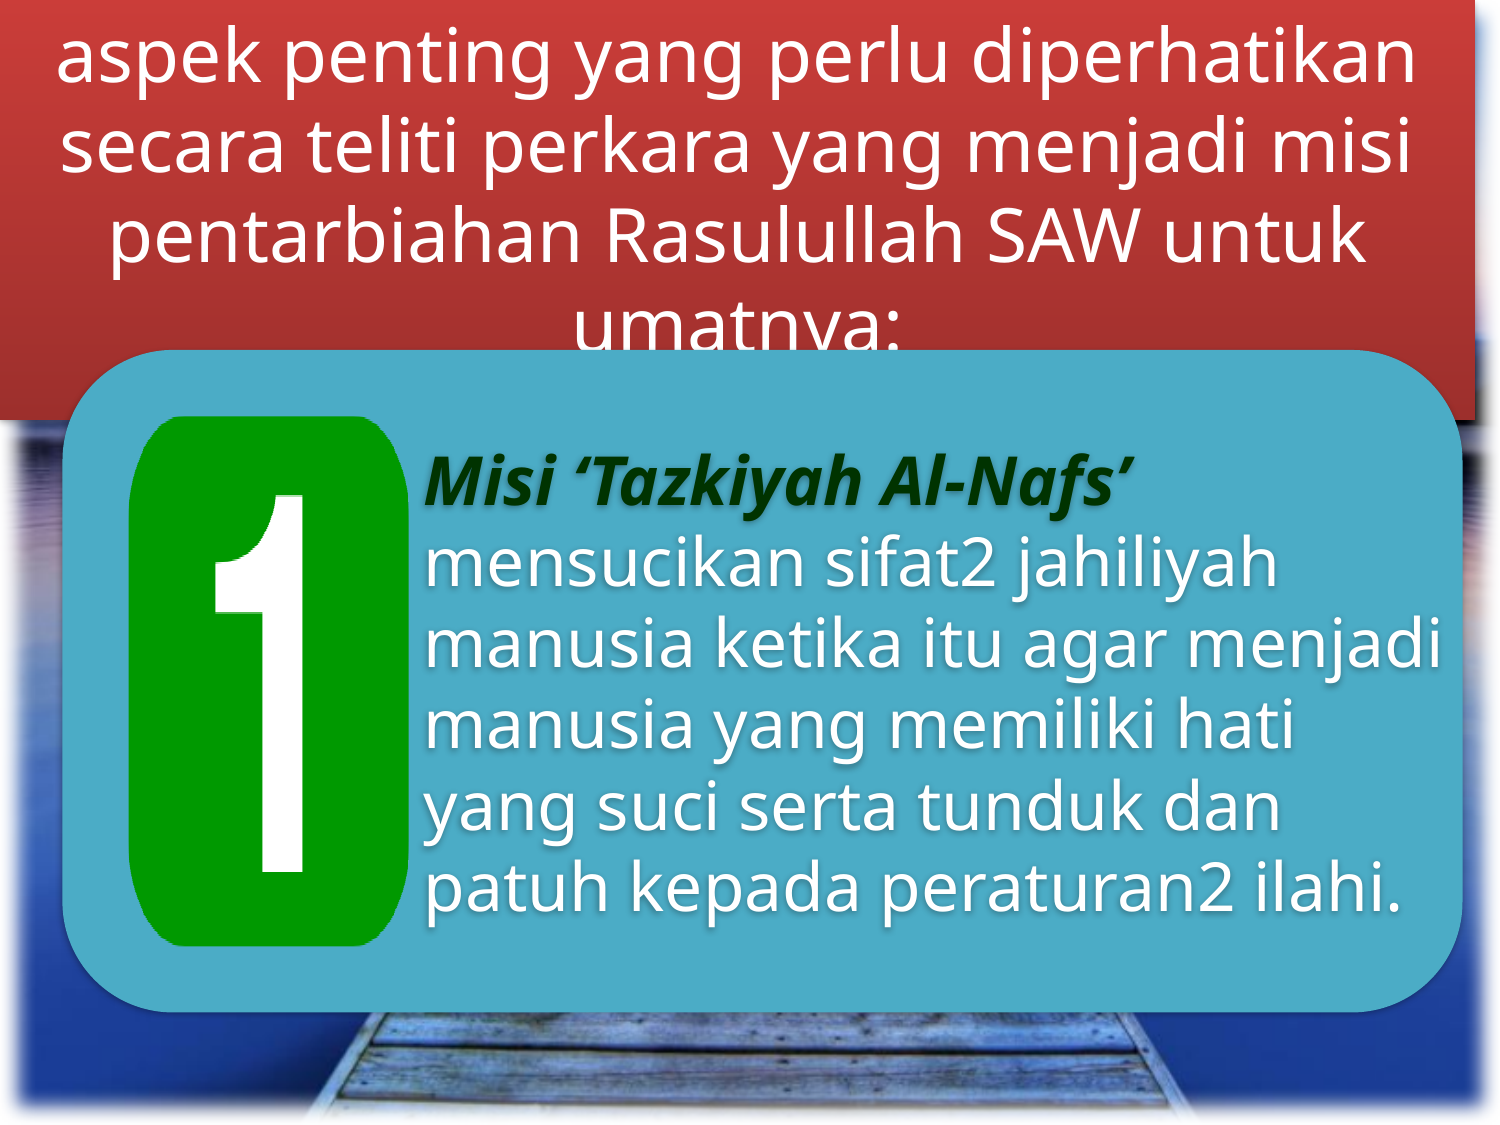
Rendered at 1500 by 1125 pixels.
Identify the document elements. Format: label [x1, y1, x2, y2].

picture [0, 0, 1500, 1125]
text_box [62, 349, 1463, 1013]
